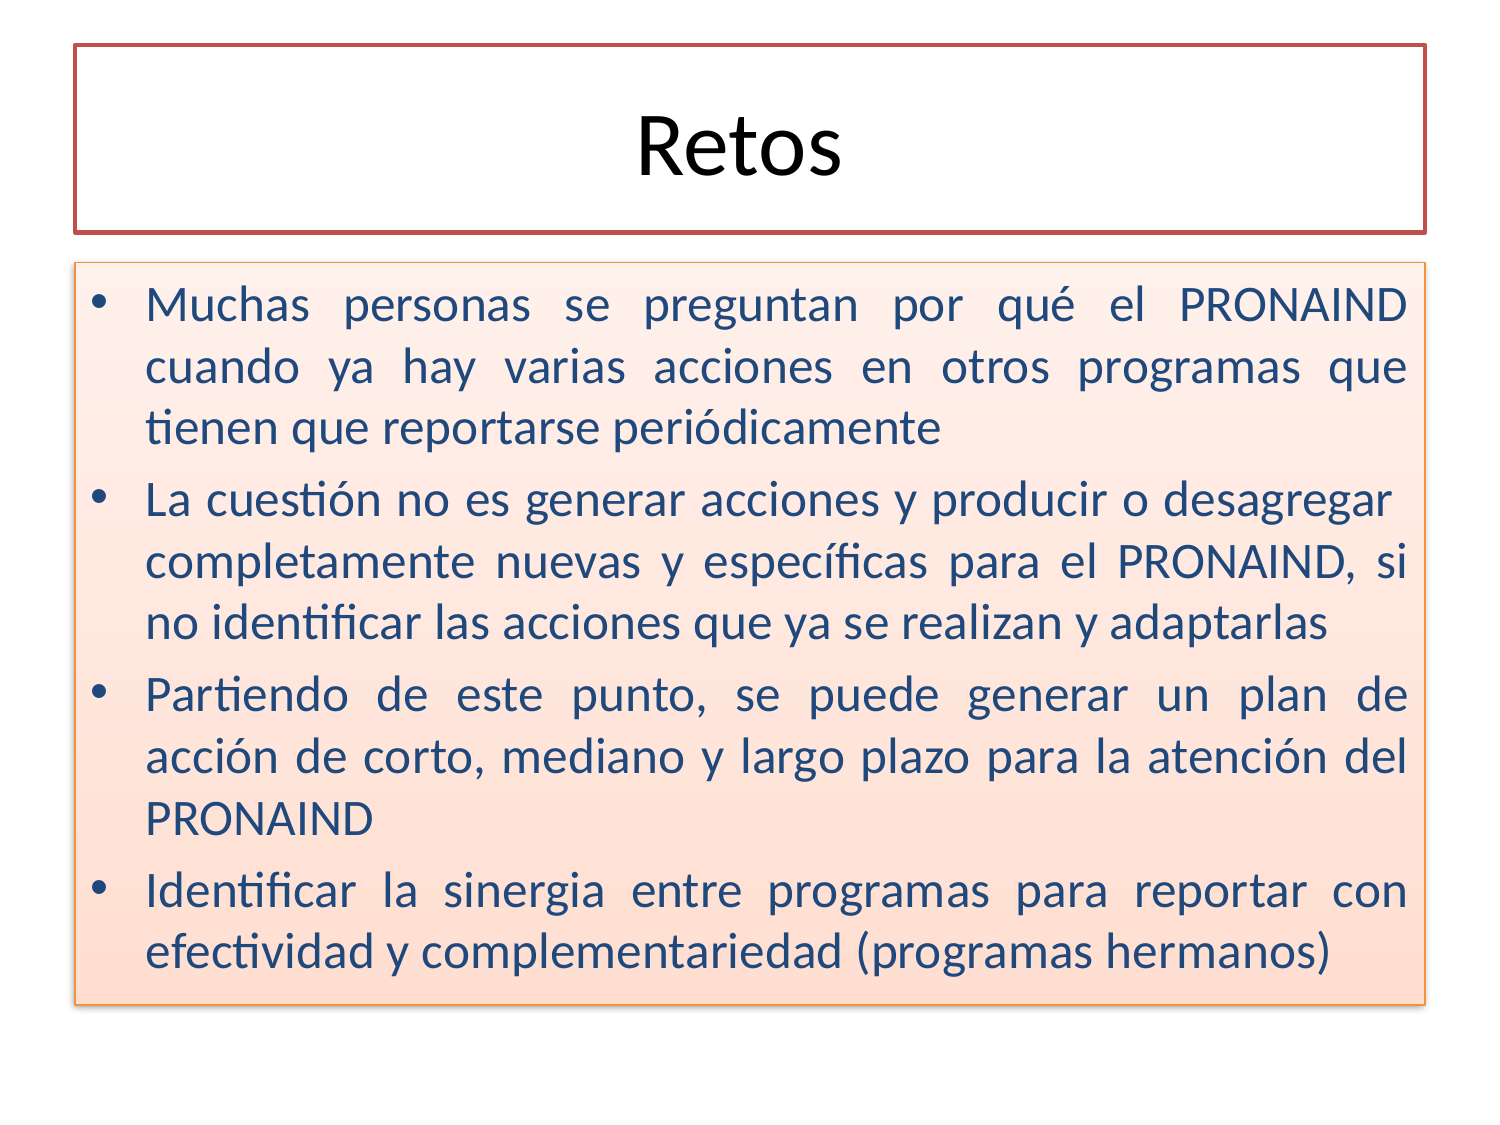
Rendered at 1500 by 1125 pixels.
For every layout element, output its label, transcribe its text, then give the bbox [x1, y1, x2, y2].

title Retos [73, 43, 1427, 235]
list Muchas personas se preguntan por qué el PRONAIND cuando ya hay varias acciones en otros programas que tienen que reportarse periódicamente La cuestión no es generar acciones y producir o desagregar completamente nuevas y específicas para el PRONAIND, si no identificar las acciones que ya se realizan y adaptarlas Partiendo de este punto, se puede generar un plan de acción de corto, mediano y largo plazo para la atención del PRONAIND Identificar la sinergia entre programas para reportar con efectividad y complementariedad (programas hermanos) [74, 262, 1426, 1006]
